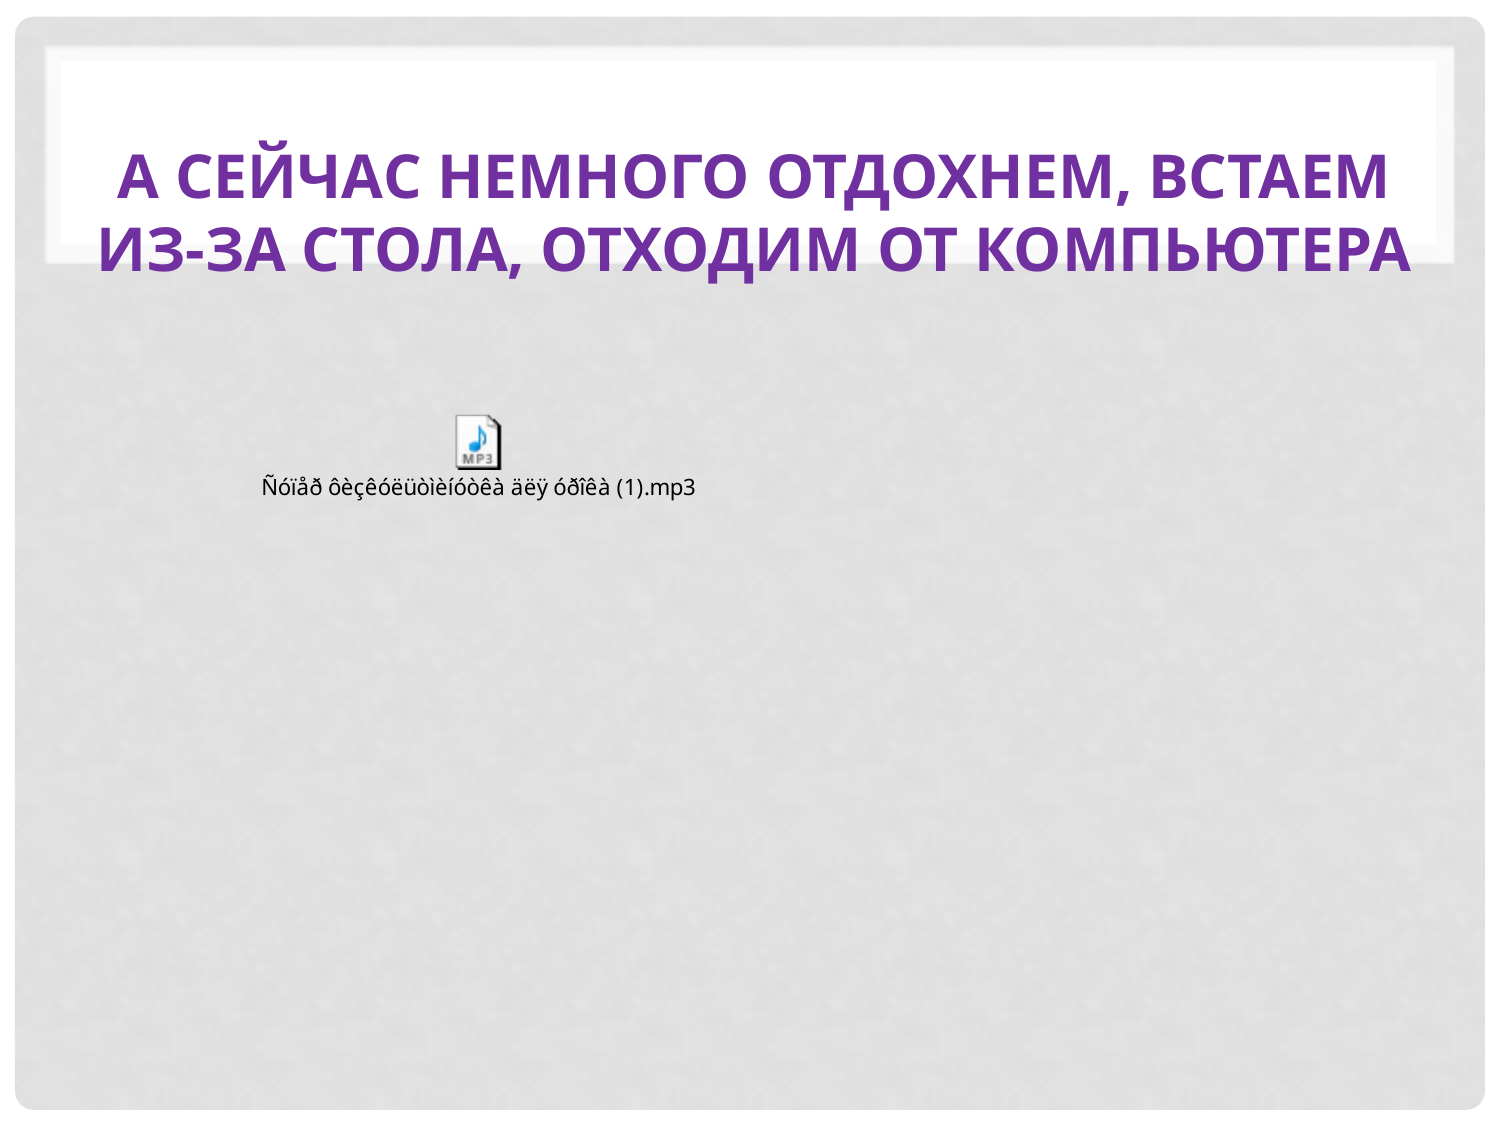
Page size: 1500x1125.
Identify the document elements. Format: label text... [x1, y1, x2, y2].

title А сейчас немного отдохнем, встаем из-за стола, отходим от компьютера [76, 125, 1432, 296]
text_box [206, 408, 752, 509]
